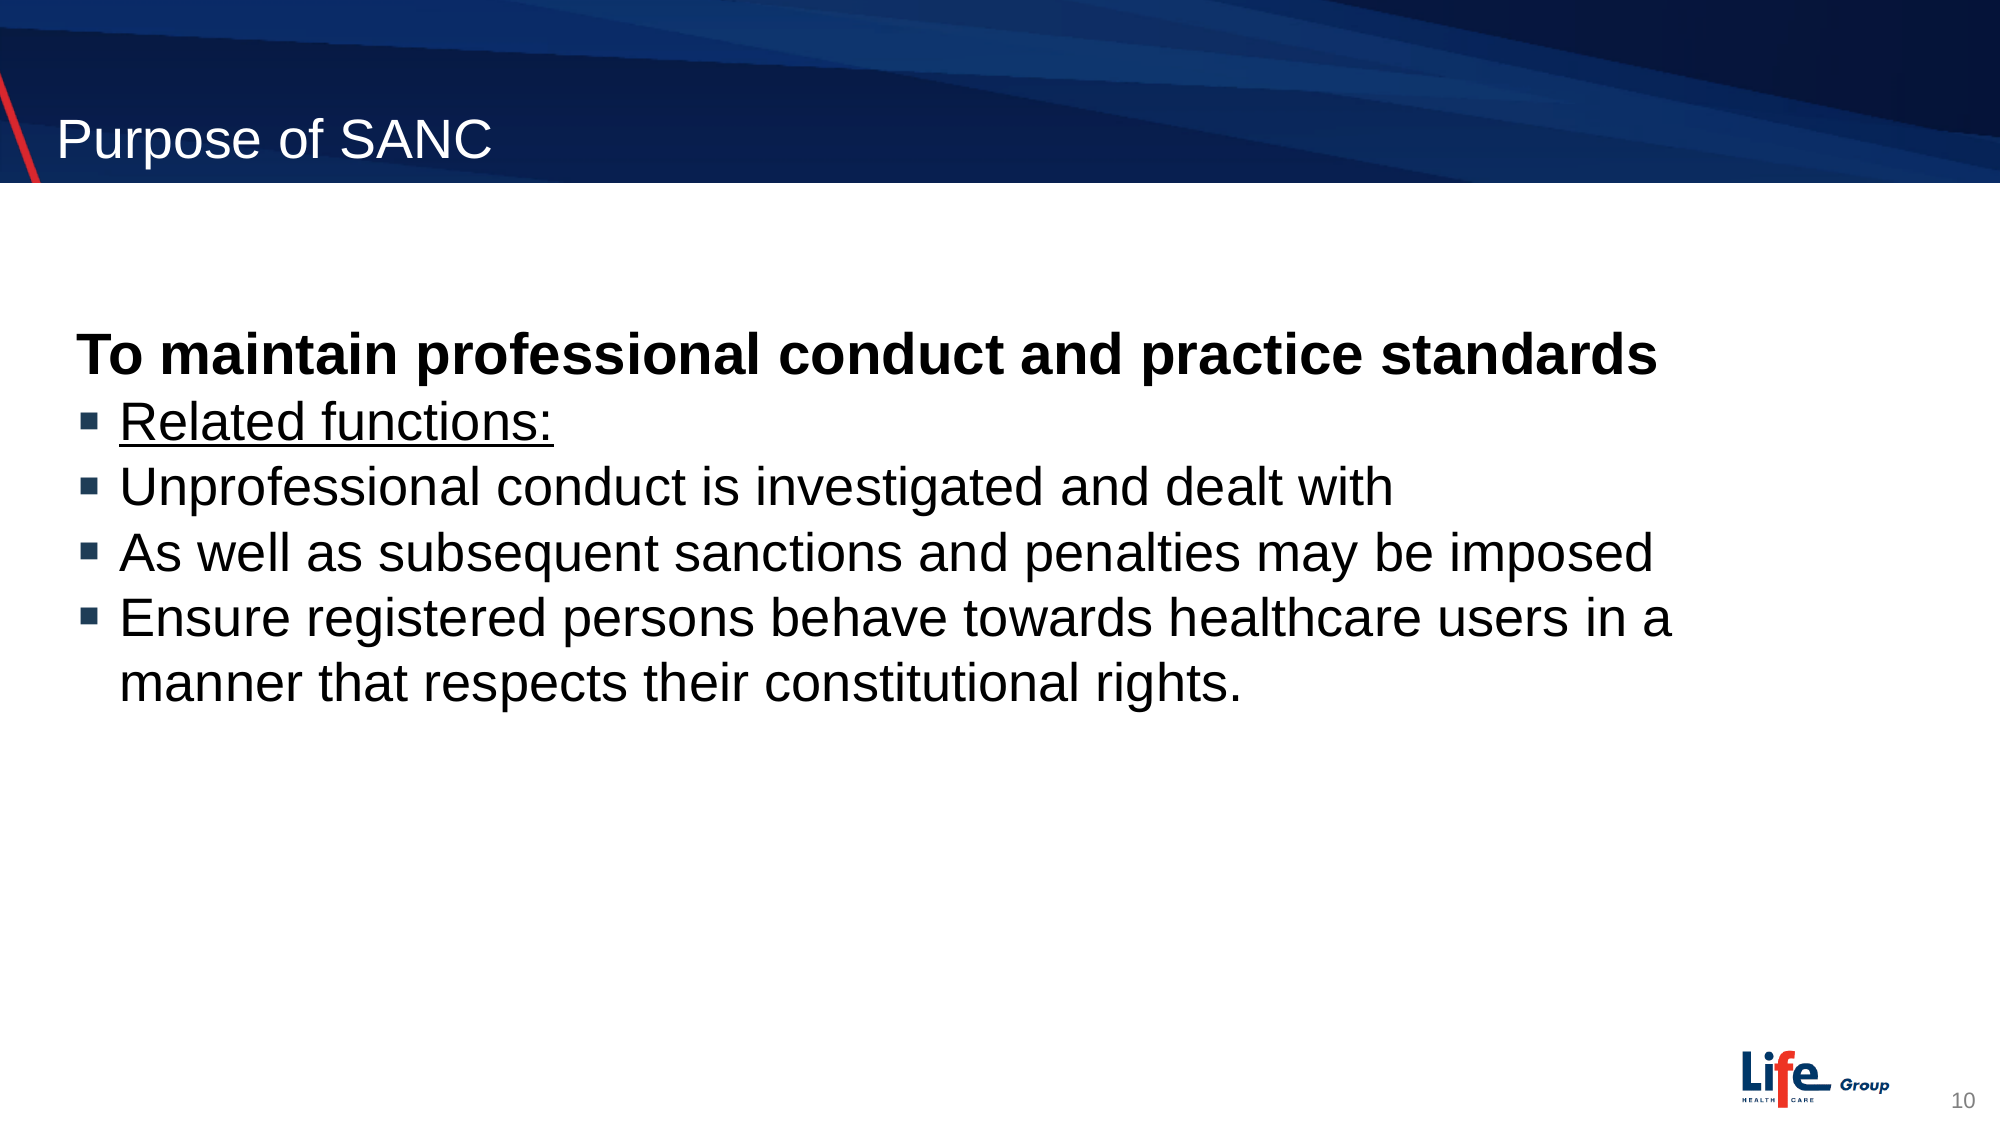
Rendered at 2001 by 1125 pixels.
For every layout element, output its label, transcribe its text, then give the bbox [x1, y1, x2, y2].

picture [0, 0, 2000, 183]
list To maintain professional conduct and practice standards Related functions: Unprofessional conduct is investigated and dealt with As well as subsequent sanctions and penalties may be imposed Ensure registered persons behave towards healthcare users in a manner that respects their constitutional rights. [76, 316, 1828, 1057]
title Purpose of SANC [56, 102, 1951, 170]
picture [1732, 1044, 1899, 1114]
